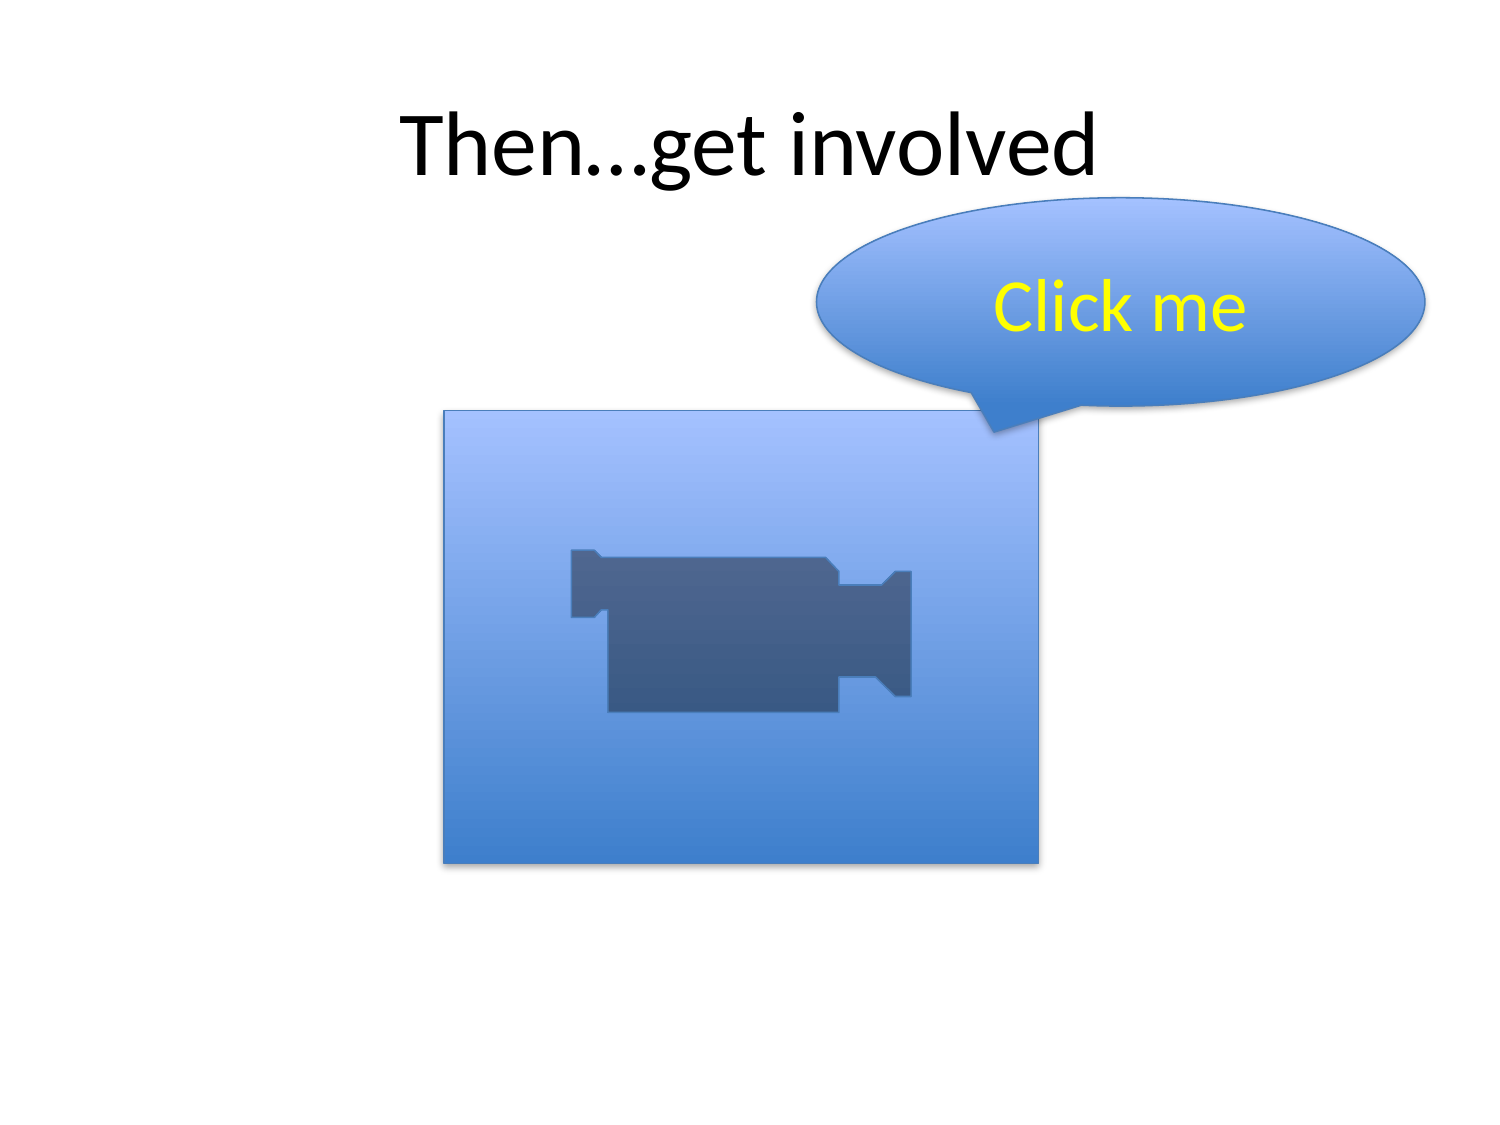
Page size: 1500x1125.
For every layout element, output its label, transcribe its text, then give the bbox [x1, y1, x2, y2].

title Then…get involved [75, 45, 1425, 233]
text_box Click me [815, 196, 1426, 433]
text_box [443, 410, 1039, 864]
